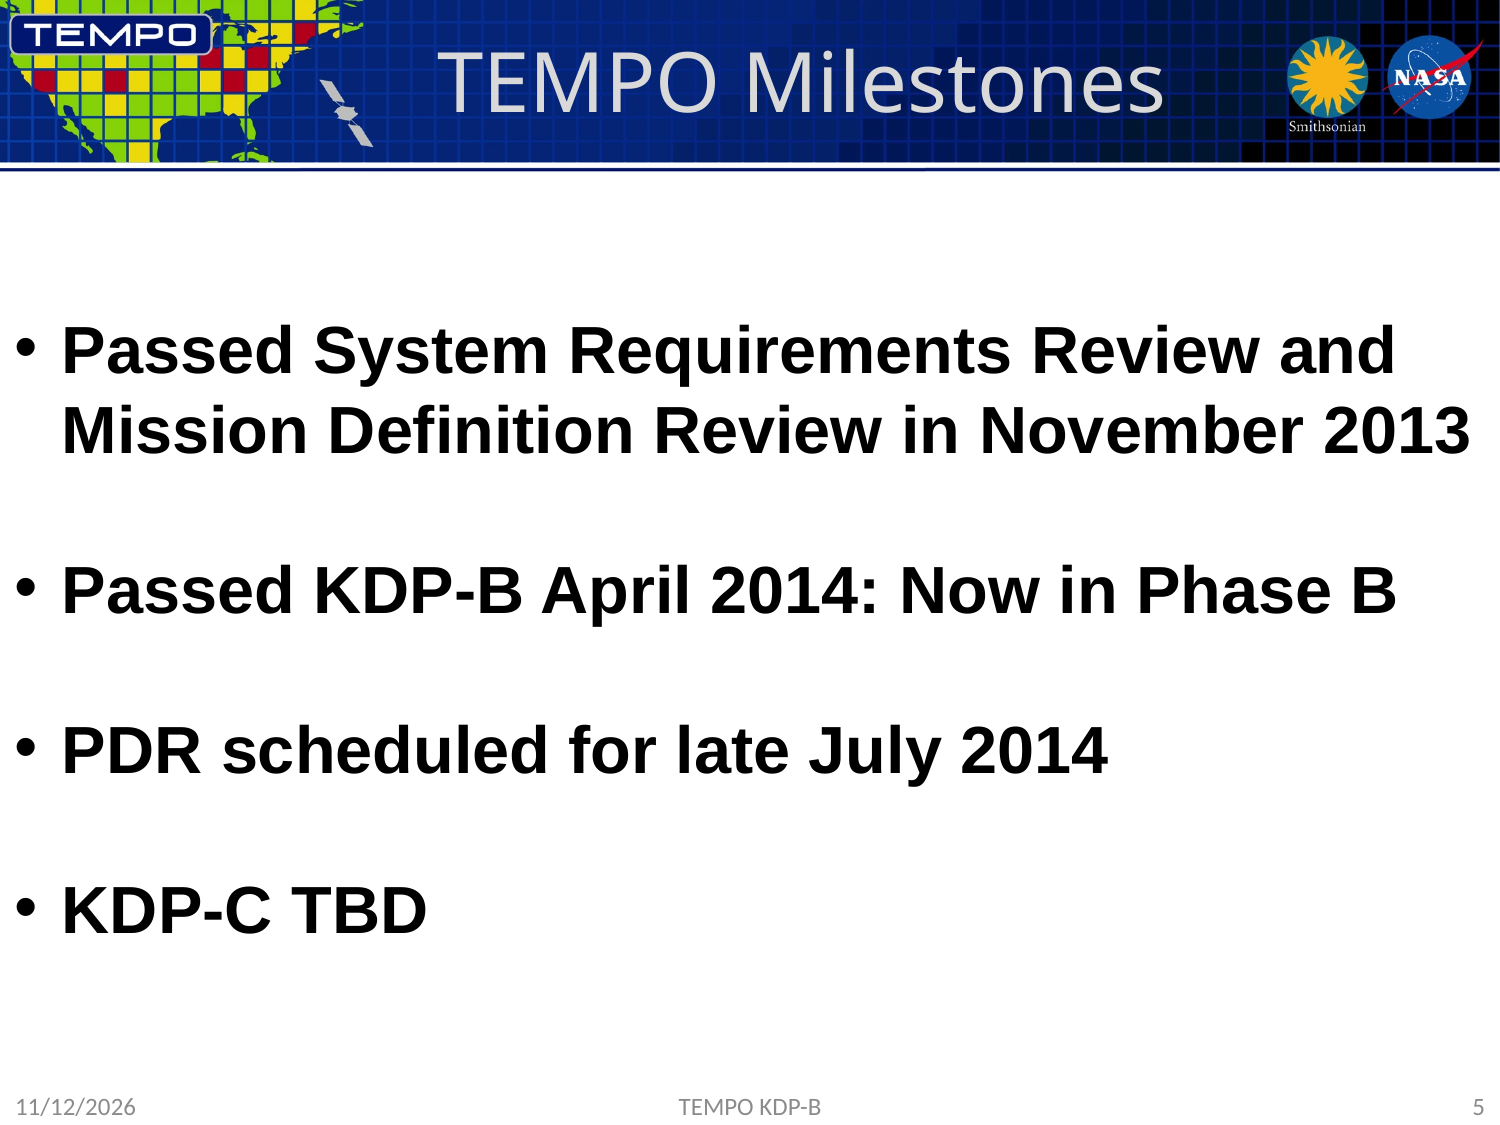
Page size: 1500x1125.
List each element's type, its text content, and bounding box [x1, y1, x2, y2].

text_box Passed System Requirements Review and Mission Definition Review in November 2013 Passed KDP-B April 2014: Now in Phase B PDR scheduled for late July 2014 KDP-C TBD [0, 299, 1500, 1034]
picture [0, 0, 1500, 176]
title TEMPO Milestones [312, 21, 1293, 127]
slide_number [0, 1086, 350, 1125]
footer TEMPO KDP-B [512, 1086, 988, 1125]
slide_number 5 [1149, 1086, 1500, 1125]
